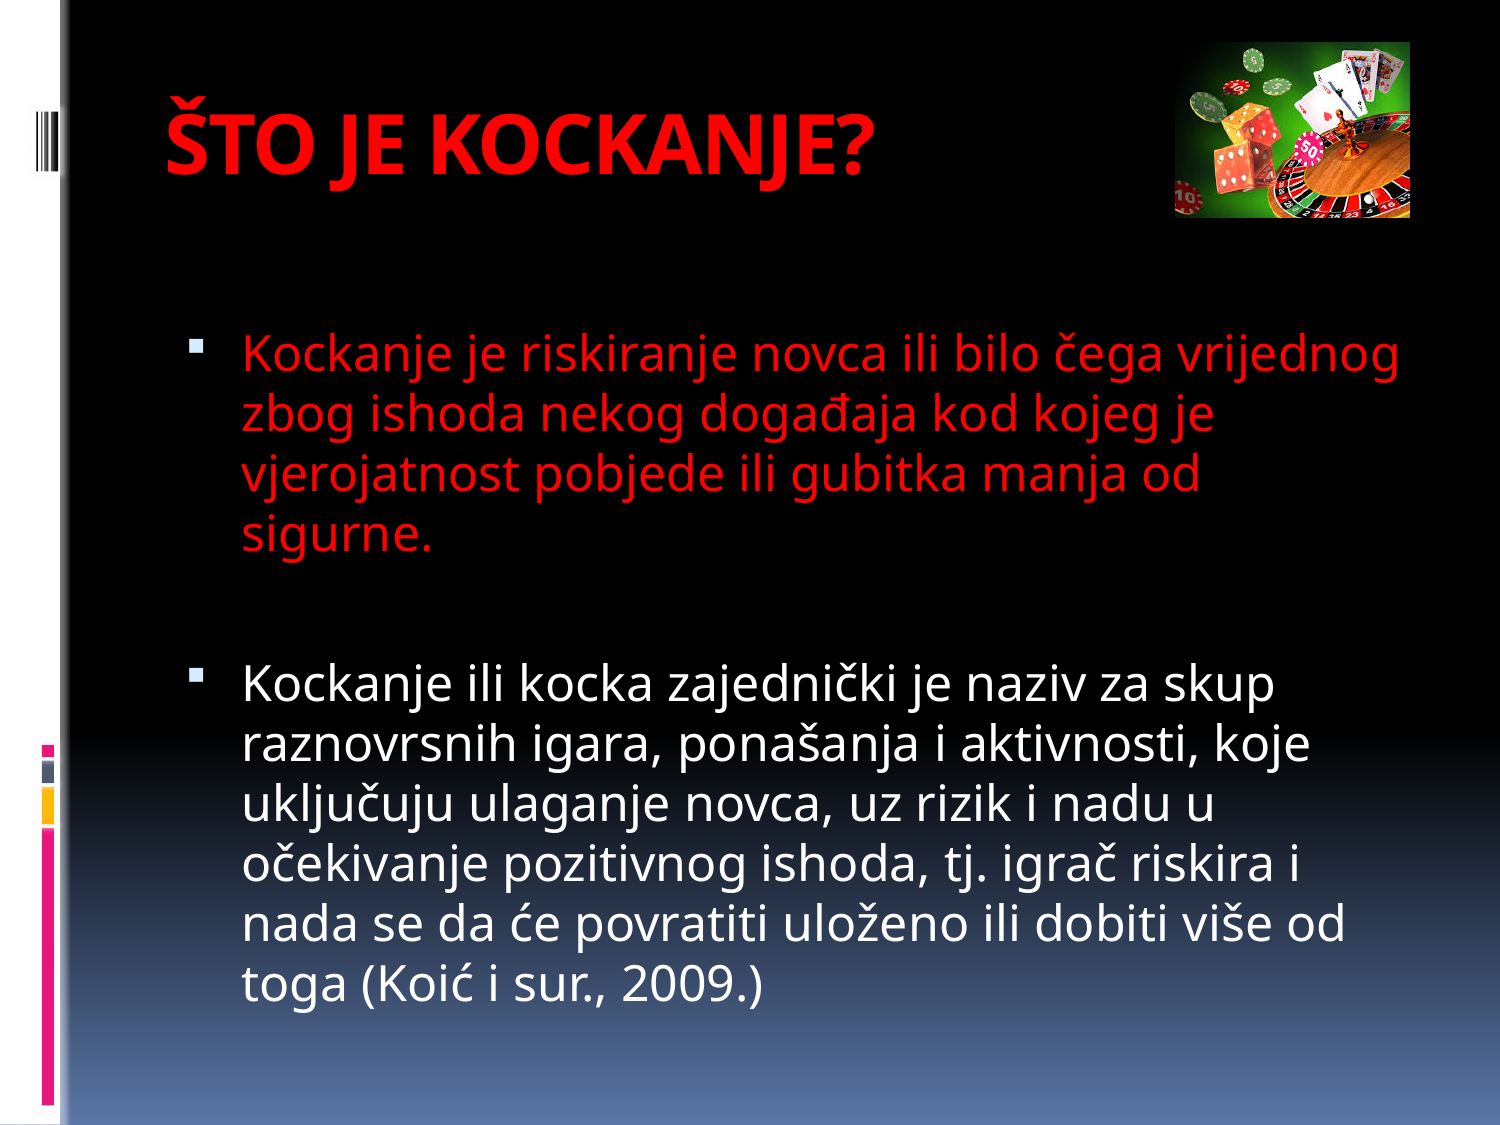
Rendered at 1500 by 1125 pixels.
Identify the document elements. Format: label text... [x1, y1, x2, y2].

list Kockanje je riskiranje novca ili bilo čega vrijednog zbog ishoda nekog događaja kod kojeg je vjerojatnost pobjede ili gubitka manja od sigurne. Kockanje ili kocka zajednički je naziv za skup raznovrsnih igara, ponašanja i aktivnosti, koje uključuju ulaganje novca, uz rizik i nadu u očekivanje pozitivnog ishoda, tj. igrač riskira i nada se da će povratiti uloženo ili dobiti više od toga (Koić i sur., 2009.) [159, 314, 1423, 1041]
picture [1174, 42, 1410, 219]
title ŠTO JE KOCKANJE? [150, 83, 1425, 234]
